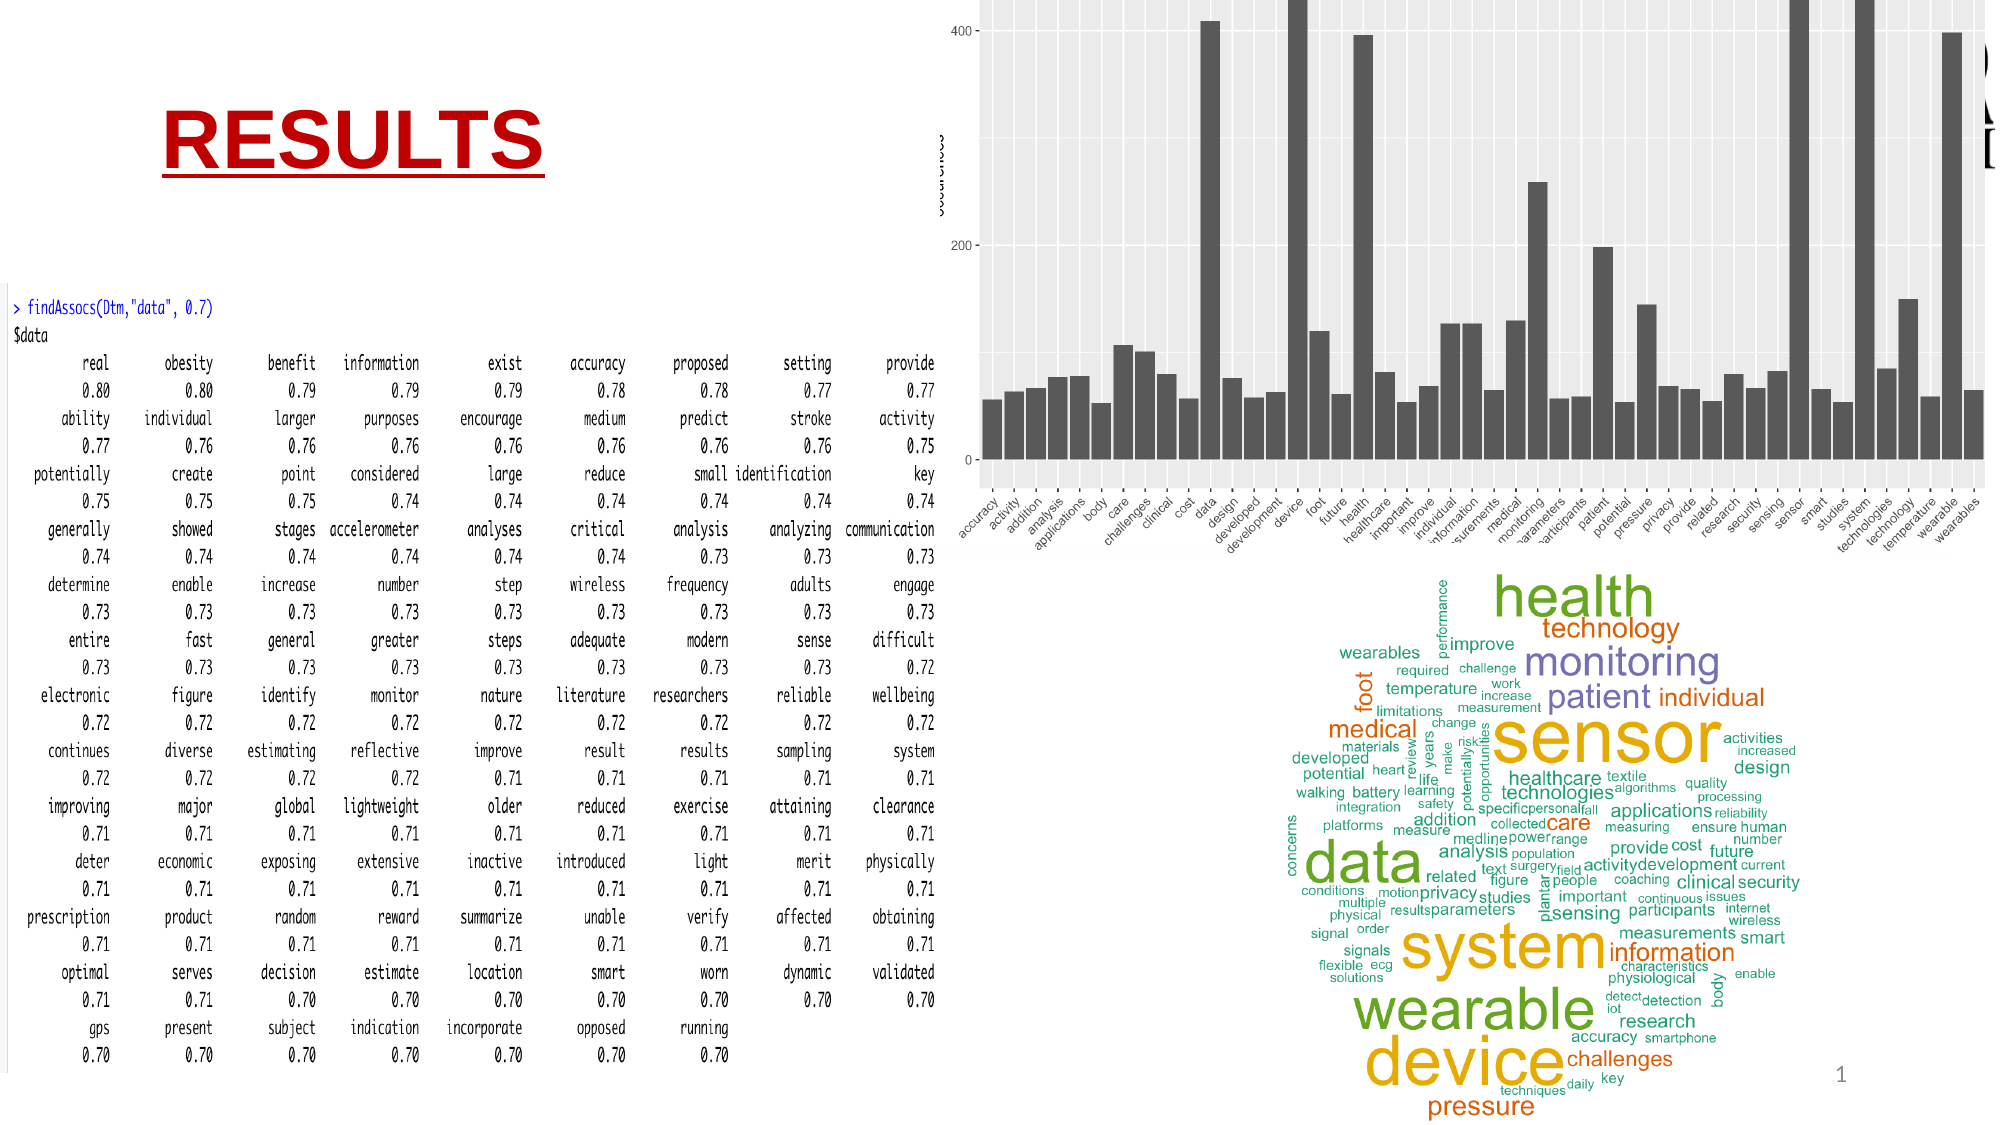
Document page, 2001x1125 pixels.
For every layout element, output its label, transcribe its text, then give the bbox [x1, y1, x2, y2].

picture [0, 0, 2001, 1125]
title RESULTS [125, 89, 582, 195]
slide_number 11 [1833, 1042, 1863, 1103]
